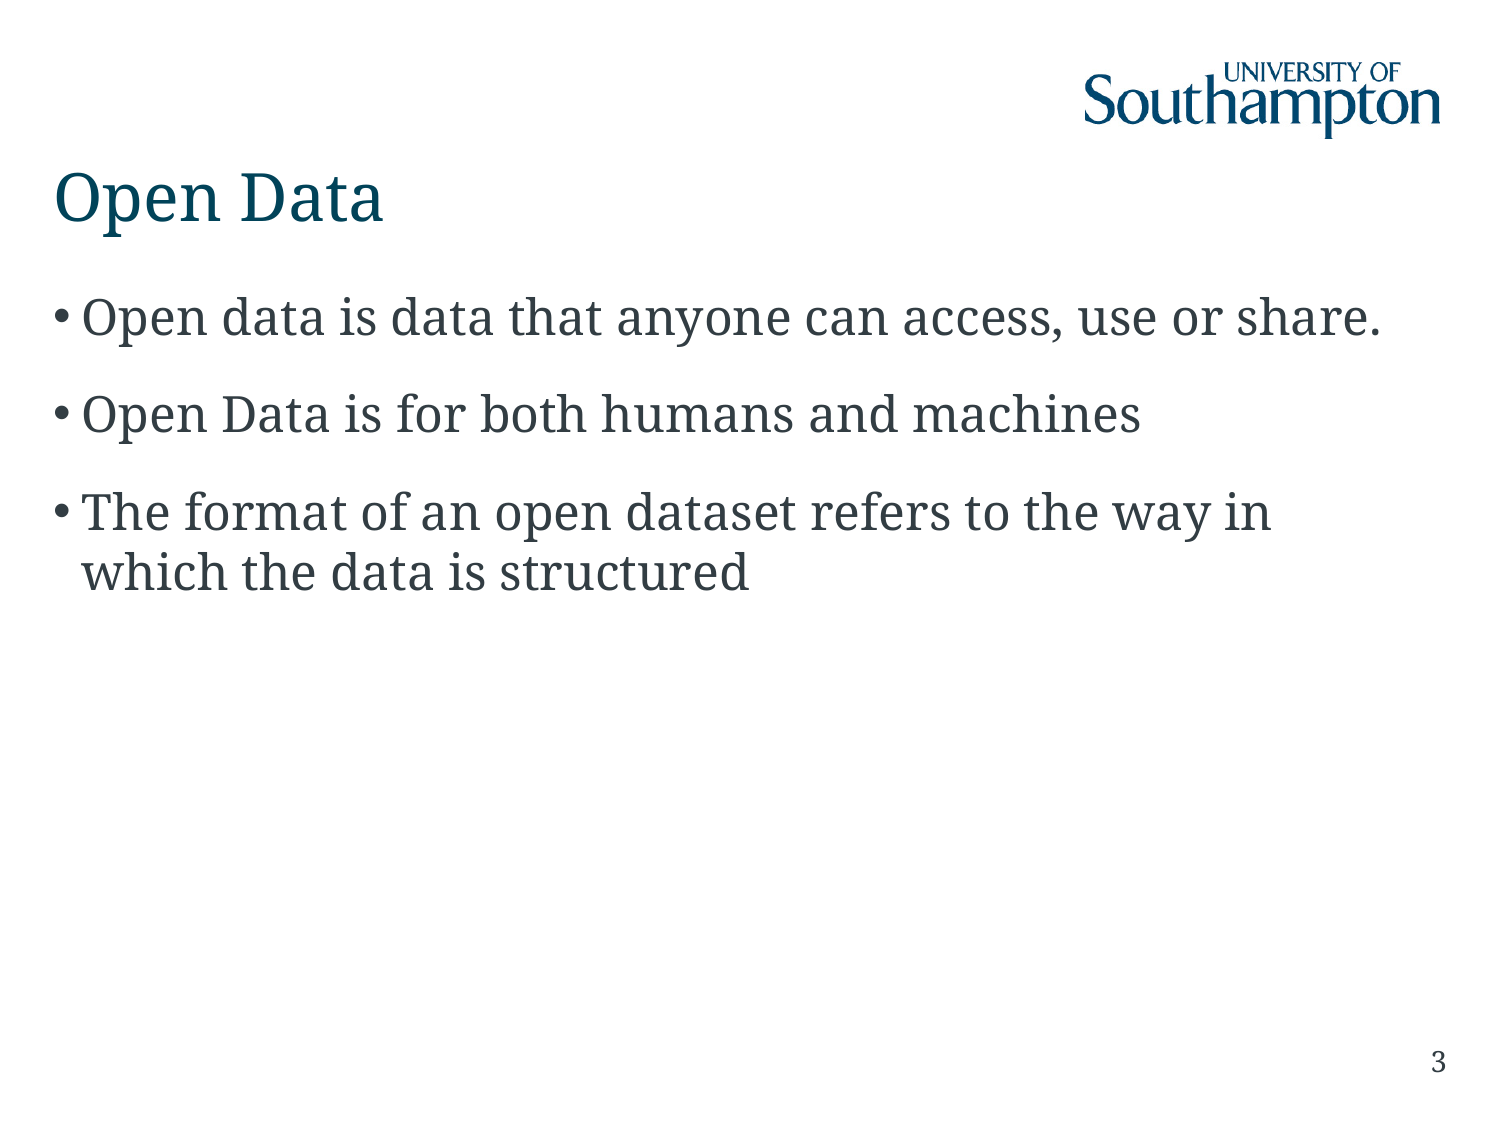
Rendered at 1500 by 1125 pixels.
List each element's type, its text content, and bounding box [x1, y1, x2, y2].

picture [1085, 62, 1440, 139]
list Open data is data that anyone can access, use or share. Open Data is for both humans and machines The format of an open dataset refers to the way in which the data is structured [52, 277, 1448, 1011]
title Open Data [52, 147, 1448, 255]
slide_number 3 [1159, 1035, 1448, 1088]
